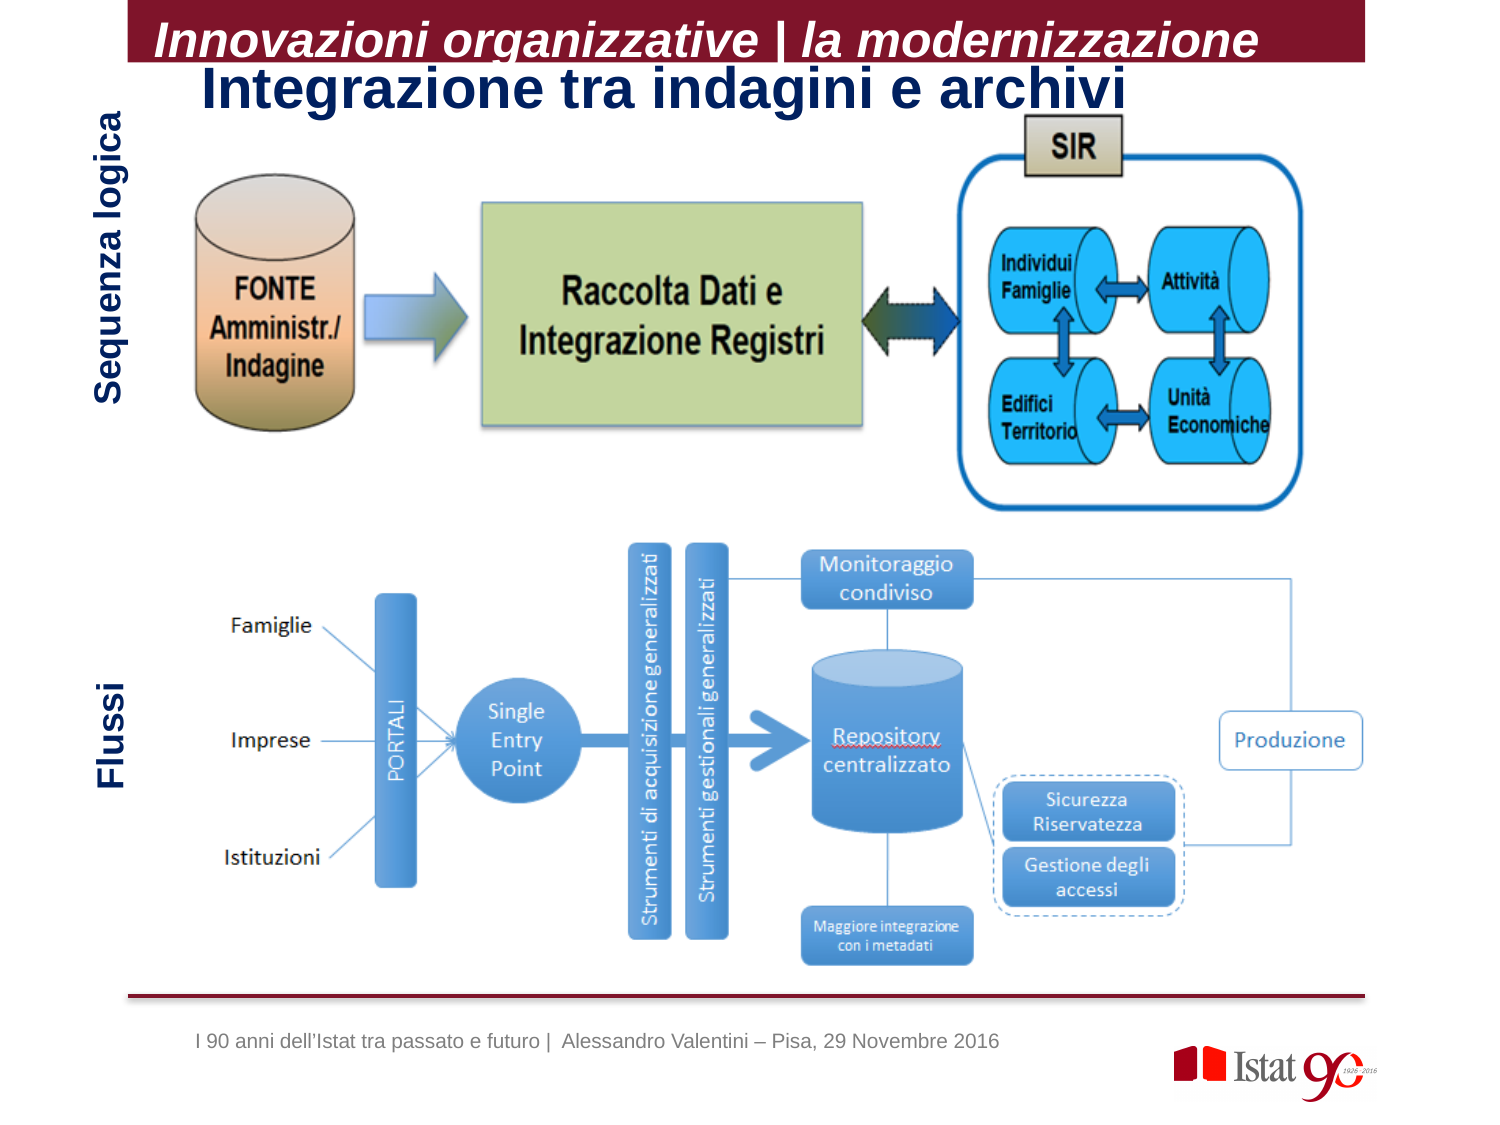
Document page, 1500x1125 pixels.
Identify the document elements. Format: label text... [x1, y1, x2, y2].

text_box Flussi [78, 588, 139, 805]
text_box Innovazioni organizzative | la modernizzazione [139, 0, 1377, 75]
text_box I 90 anni dell’Istat tra passato e futuro | Alessandro Valentini – Pisa, 29 Novembre 2016 [180, 1020, 1331, 1061]
title Integrazione tra indagini e archivi [78, 42, 1252, 157]
picture [1174, 1046, 1377, 1102]
picture [212, 521, 1377, 970]
text_box Sequenza logica [75, 75, 136, 421]
picture [191, 75, 1309, 519]
